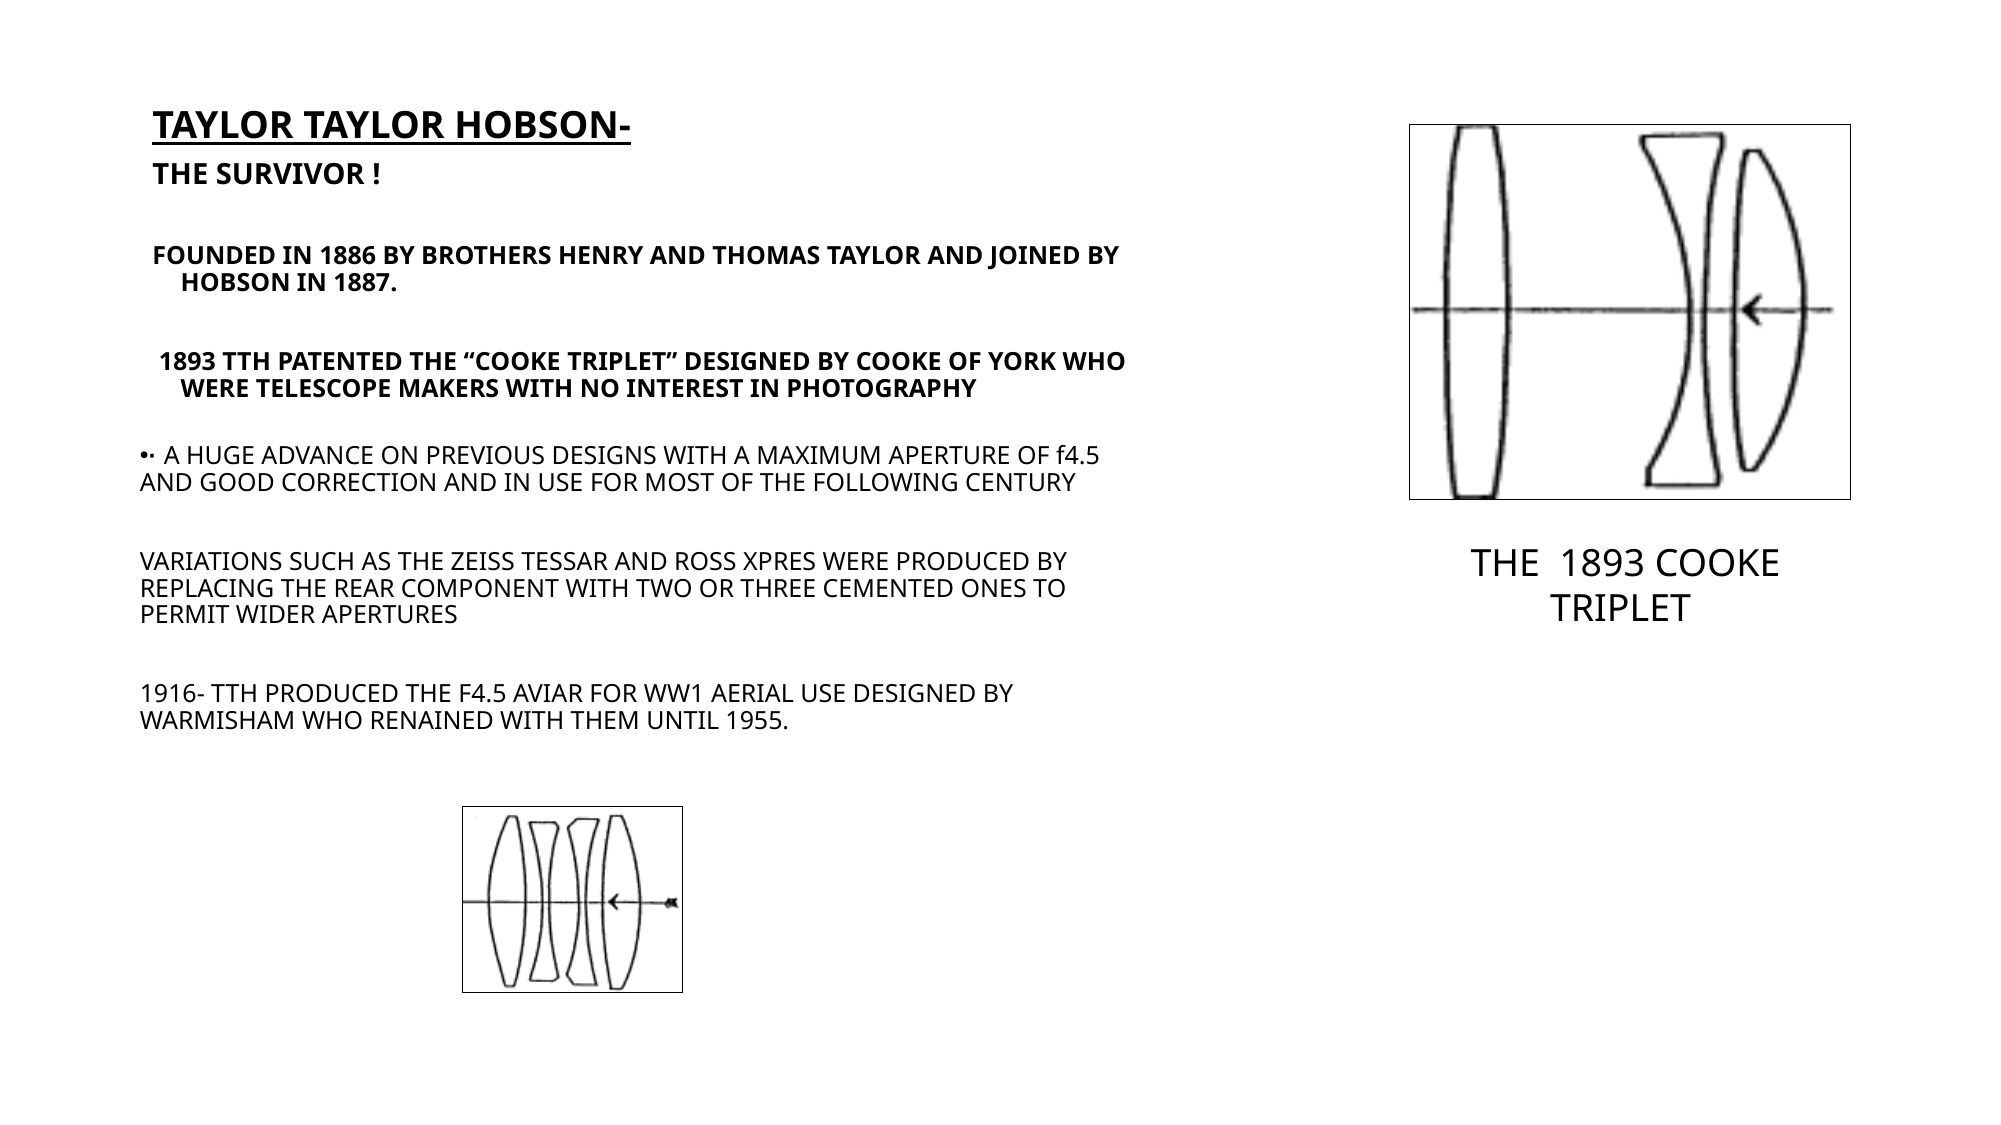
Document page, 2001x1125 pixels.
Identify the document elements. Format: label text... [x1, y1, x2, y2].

text_box TAYLOR TAYLOR HOBSON- THE SURVIVOR ! FOUNDED IN 1886 BY BROTHERS HENRY AND THOMAS TAYLOR AND JOINED BY HOBSON IN 1887. 1893 TTH PATENTED THE “COOKE TRIPLET” DESIGNED BY COOKE OF YORK WHO WERE TELESCOPE MAKERS WITH NO INTEREST IN PHOTOGRAPHY [137, 98, 1163, 422]
picture [462, 806, 682, 993]
picture [1409, 124, 1851, 499]
text_box · A HUGE ADVANCE ON PREVIOUS DESIGNS WITH A MAXIMUM APERTURE OF f4.5 AND GOOD CORRECTION AND IN USE FOR MOST OF THE FOLLOWING CENTURY VARIATIONS SUCH AS THE ZEISS TESSAR AND ROSS XPRES WERE PRODUCED BY REPLACING THE REAR COMPONENT WITH TWO OR THREE CEMENTED ONES TO PERMIT WIDER APERTURES 1916- TTH PRODUCED THE F4.5 AVIAR FOR WW1 AERIAL USE DESIGNED BY WARMISHAM WHO RENAINED WITH THEM UNTIL 1955. [124, 435, 1150, 1000]
text_box THE 1893 COOKE TRIPLET [1413, 531, 1838, 637]
